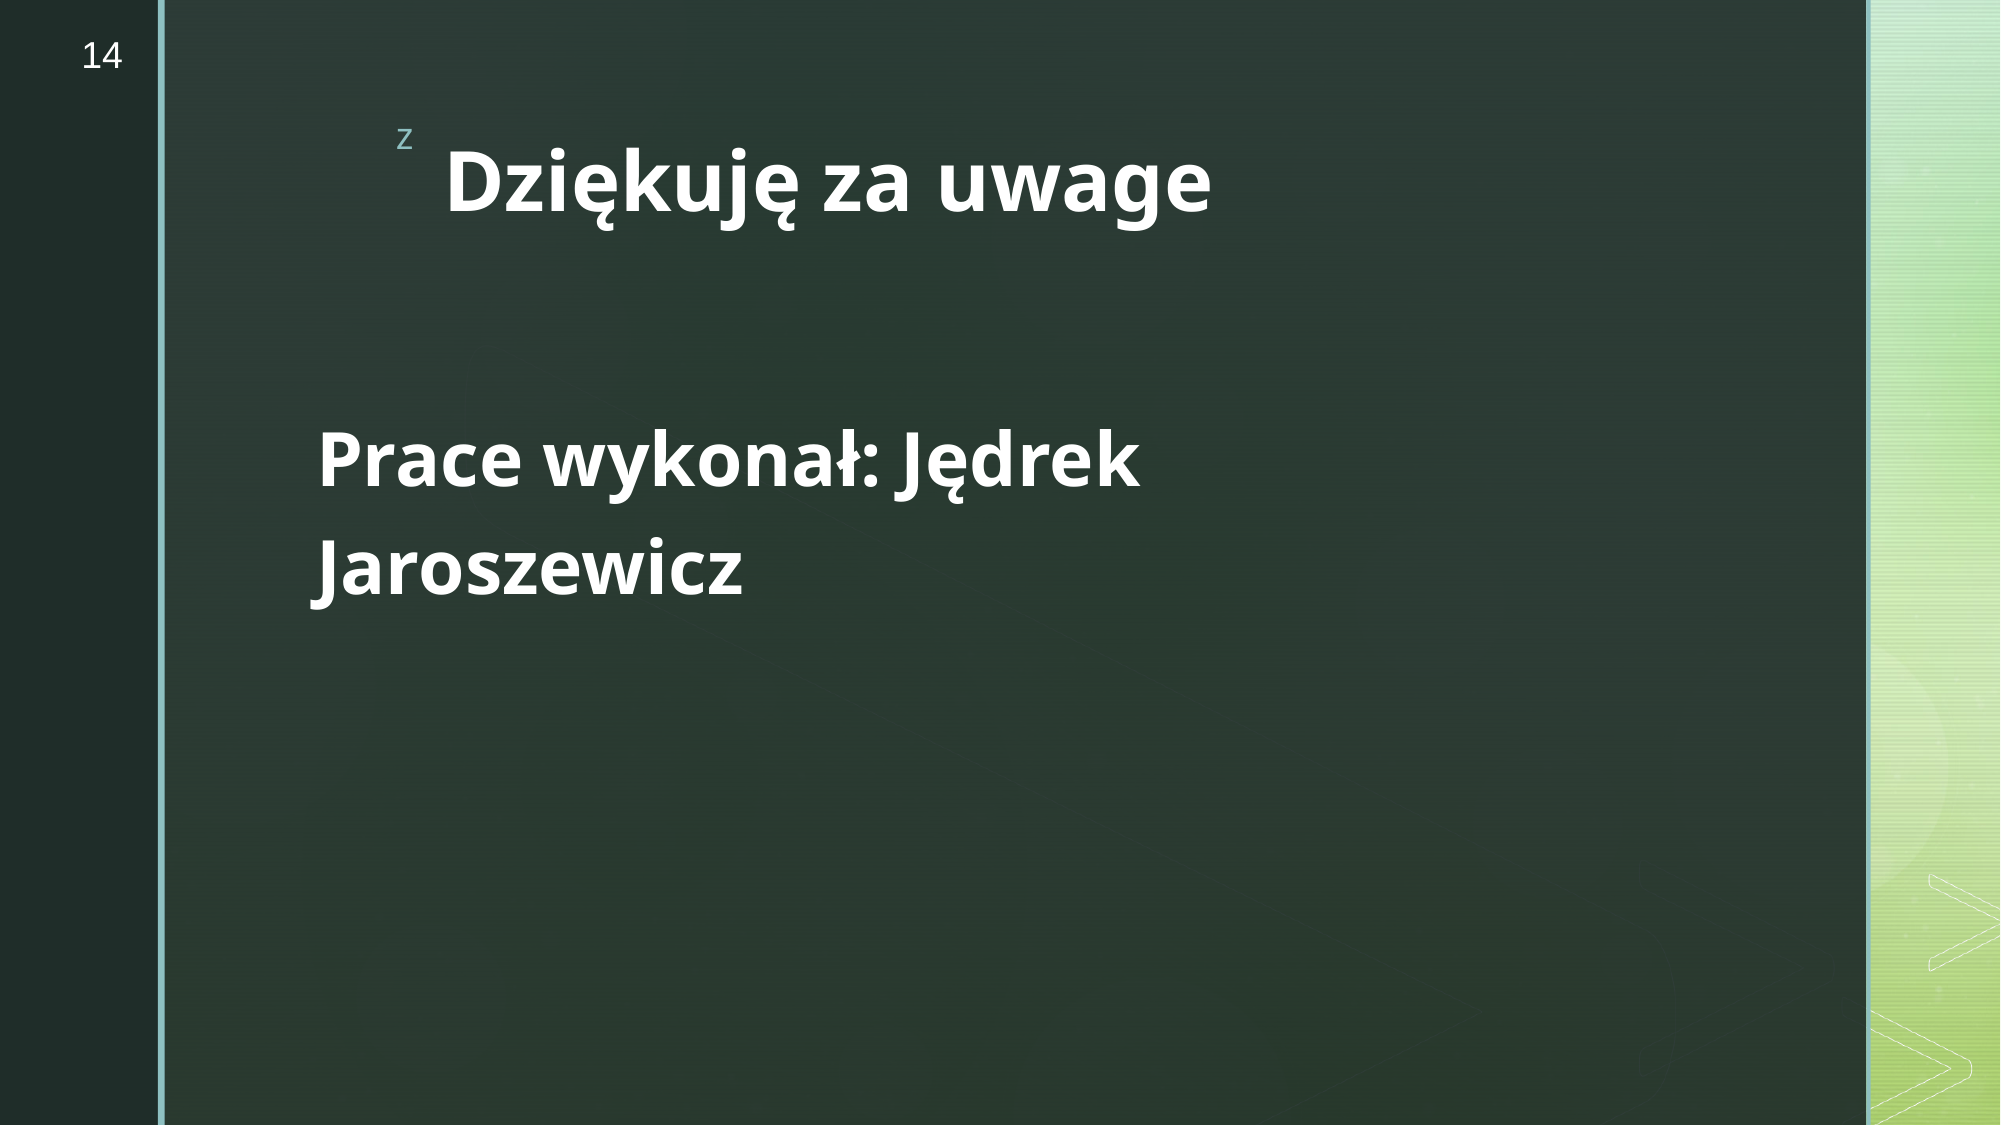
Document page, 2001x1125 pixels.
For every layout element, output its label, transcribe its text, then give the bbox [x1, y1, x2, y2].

list Prace wykonał: Jędrek Jaroszewicz [301, 336, 1579, 666]
title Dziękuję za uwage [428, 132, 1734, 310]
slide_number 14 [25, 26, 131, 80]
picture [1871, 0, 2001, 1125]
